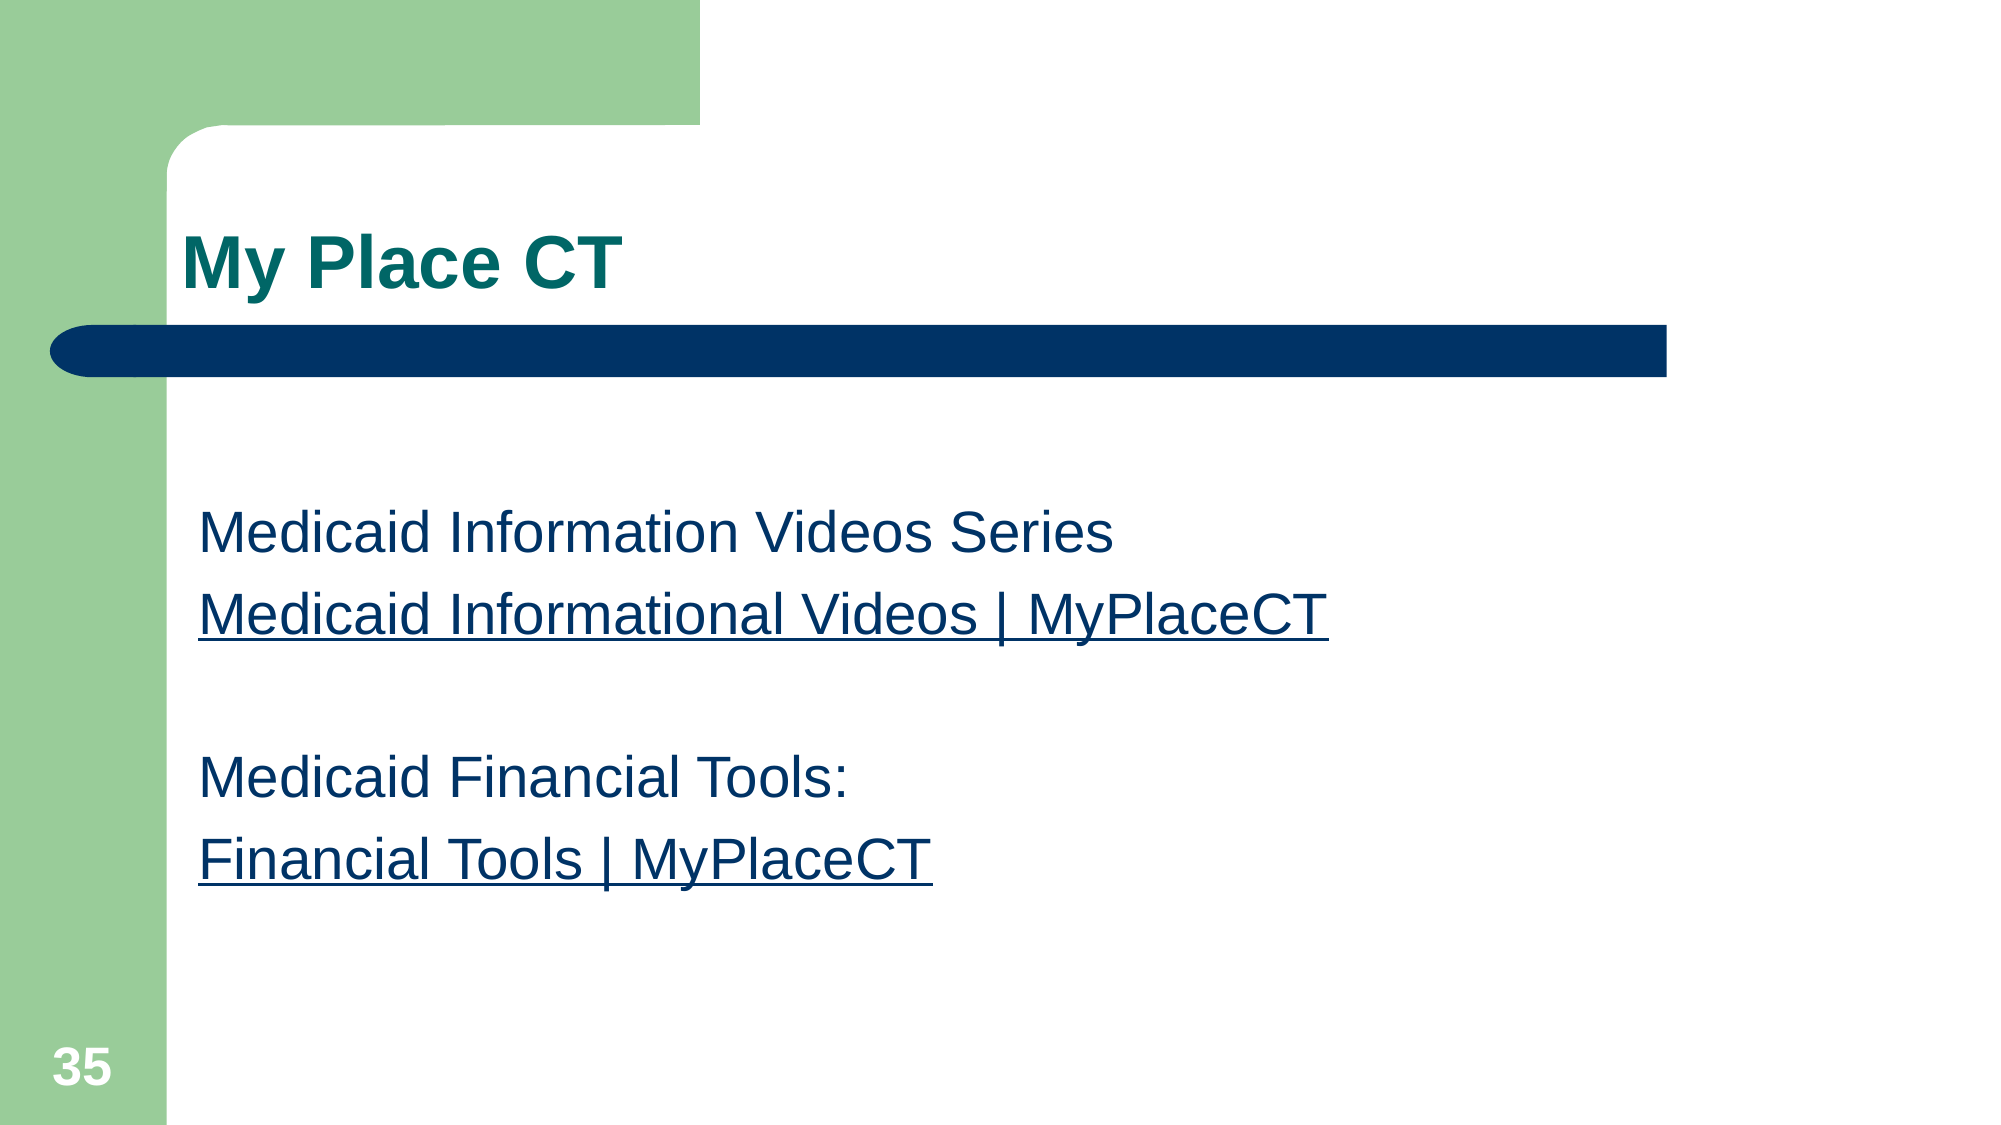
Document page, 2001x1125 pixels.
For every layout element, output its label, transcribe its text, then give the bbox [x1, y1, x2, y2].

list Medicaid Information Videos Series Medicaid Informational Videos | MyPlaceCT Medicaid Financial Tools: Financial Tools | MyPlaceCT [183, 387, 1866, 999]
title My Place CT [166, 125, 1900, 313]
slide_number 35 [18, 1023, 147, 1105]
